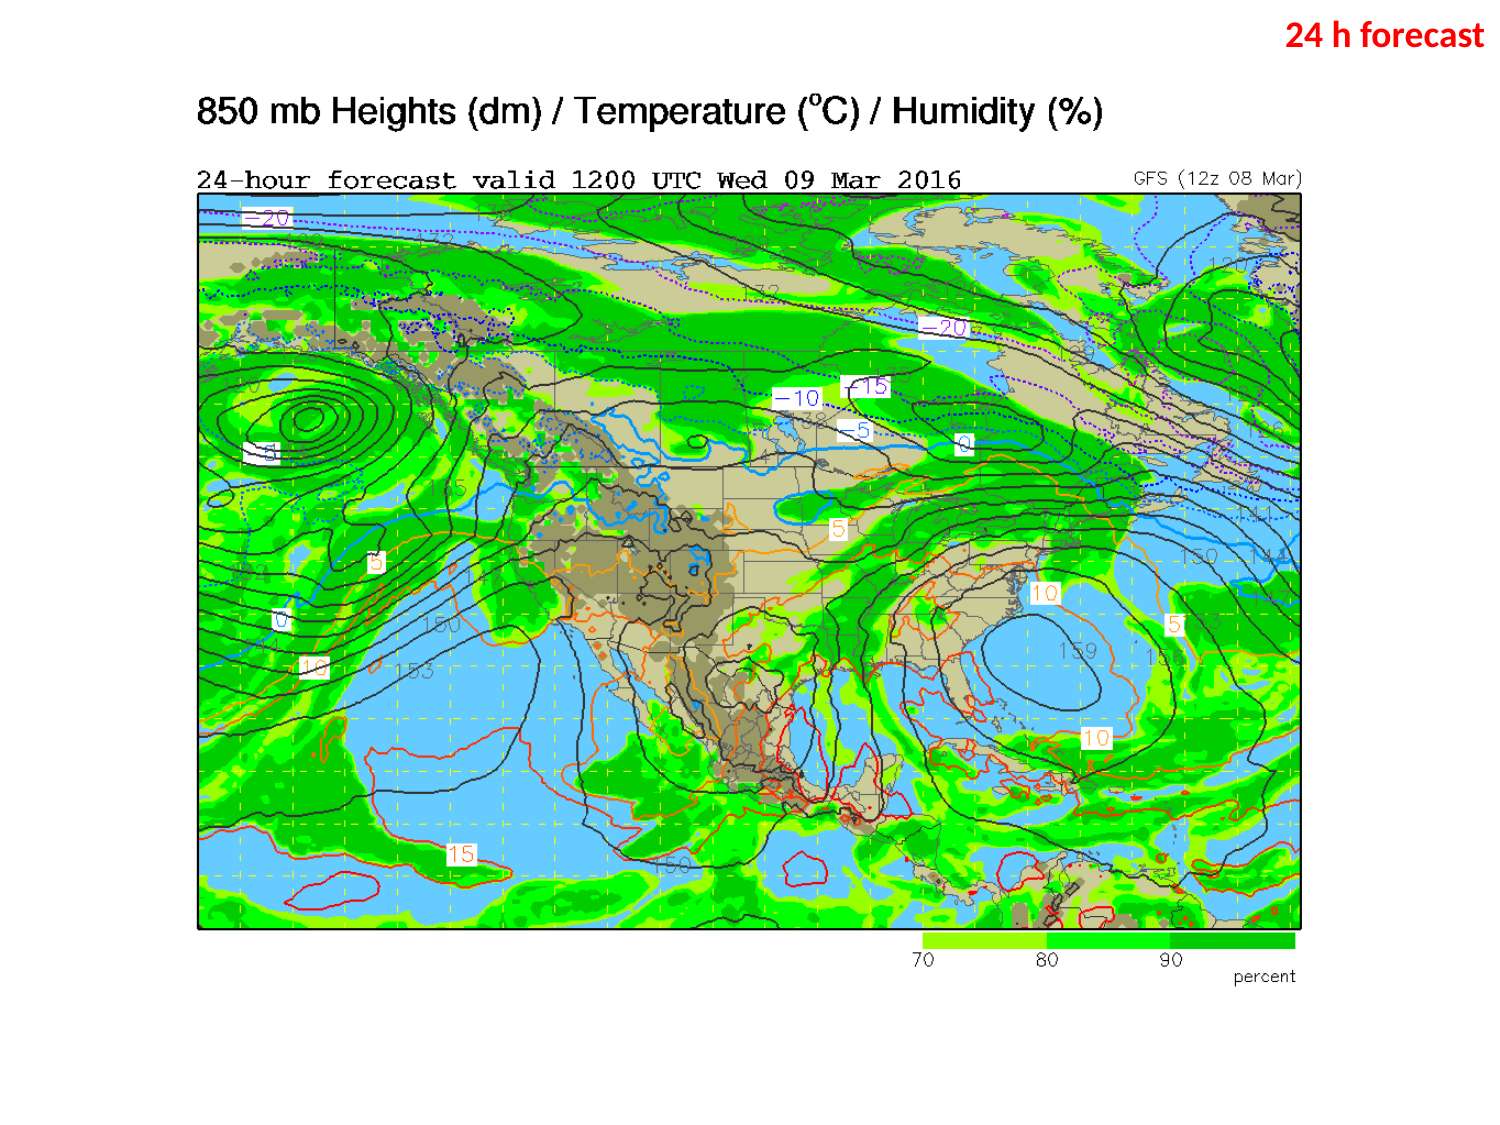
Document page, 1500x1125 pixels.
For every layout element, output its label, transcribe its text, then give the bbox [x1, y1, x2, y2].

text_box 24 h forecast [1314, 2, 1500, 63]
picture [187, 0, 1313, 1125]
